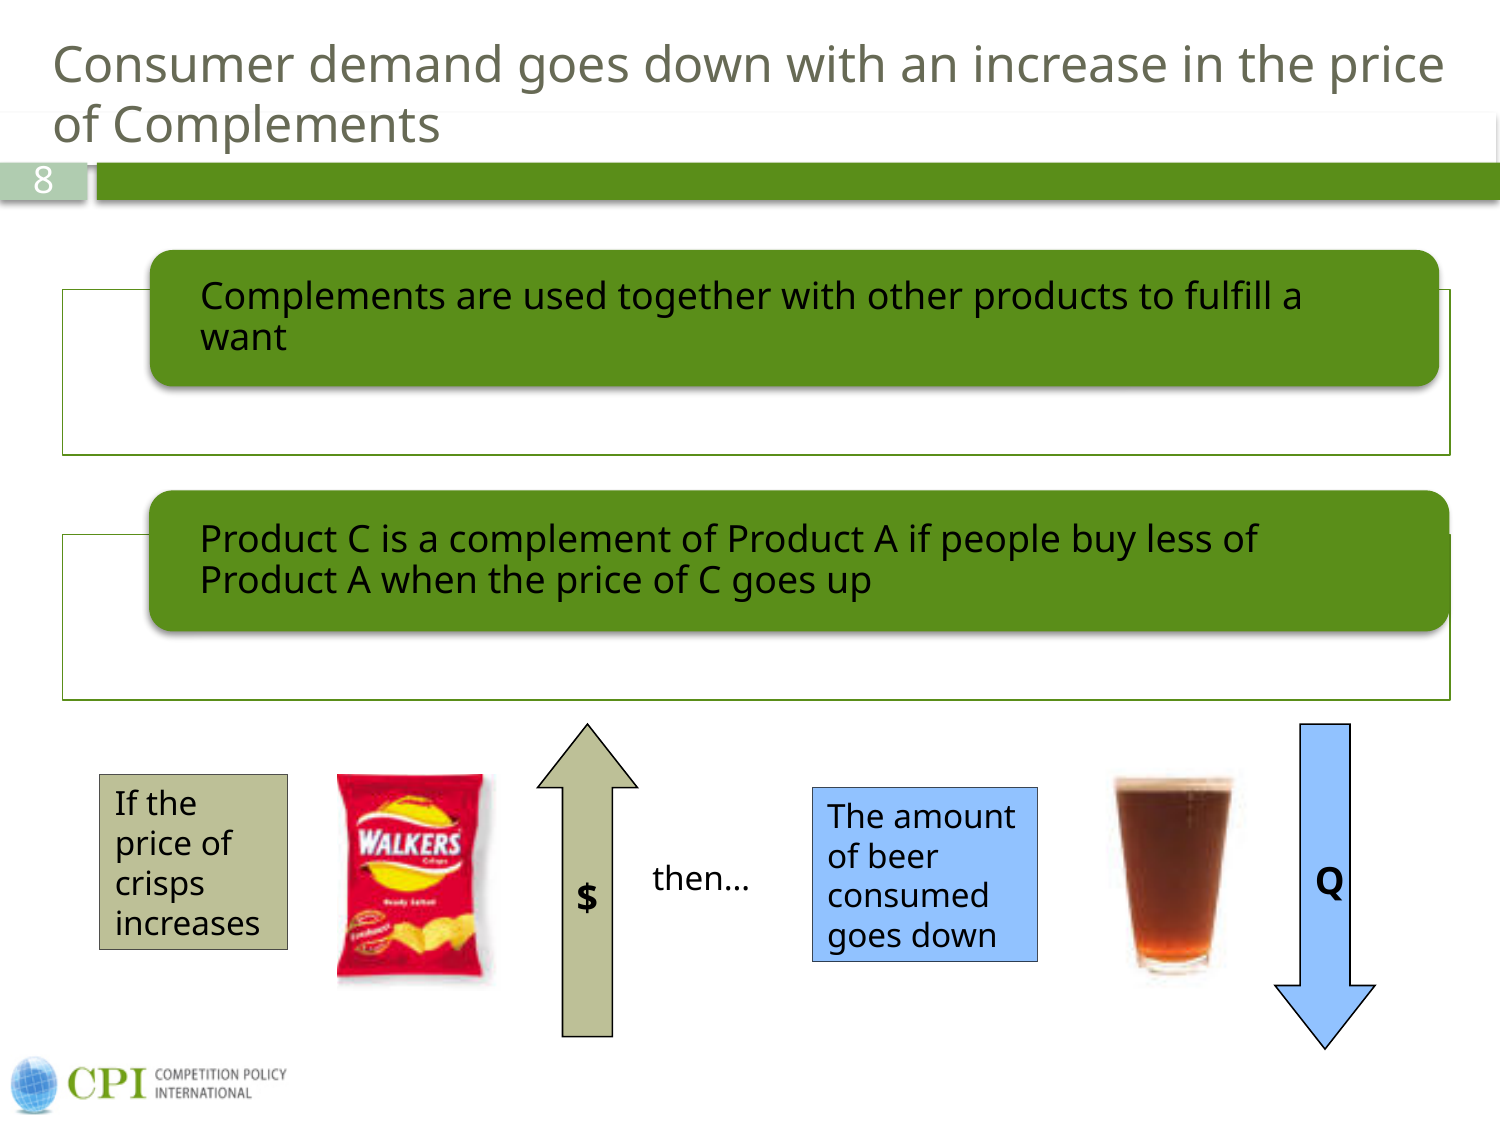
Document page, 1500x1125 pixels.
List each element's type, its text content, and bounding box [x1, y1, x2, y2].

text_box $ [537, 724, 638, 1037]
text_box [1275, 724, 1375, 1050]
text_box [62, 249, 1451, 701]
text_box The amount of beer consumed goes down [812, 787, 1038, 962]
text_box then… [637, 849, 800, 905]
title Consumer demand goes down with an increase in the price of Complements [37, 24, 1500, 109]
picture [337, 774, 501, 991]
picture [6, 1030, 292, 1125]
picture [1087, 749, 1262, 1007]
text_box If the price of crisps increases [99, 774, 288, 950]
text_box Q [1299, 849, 1350, 910]
